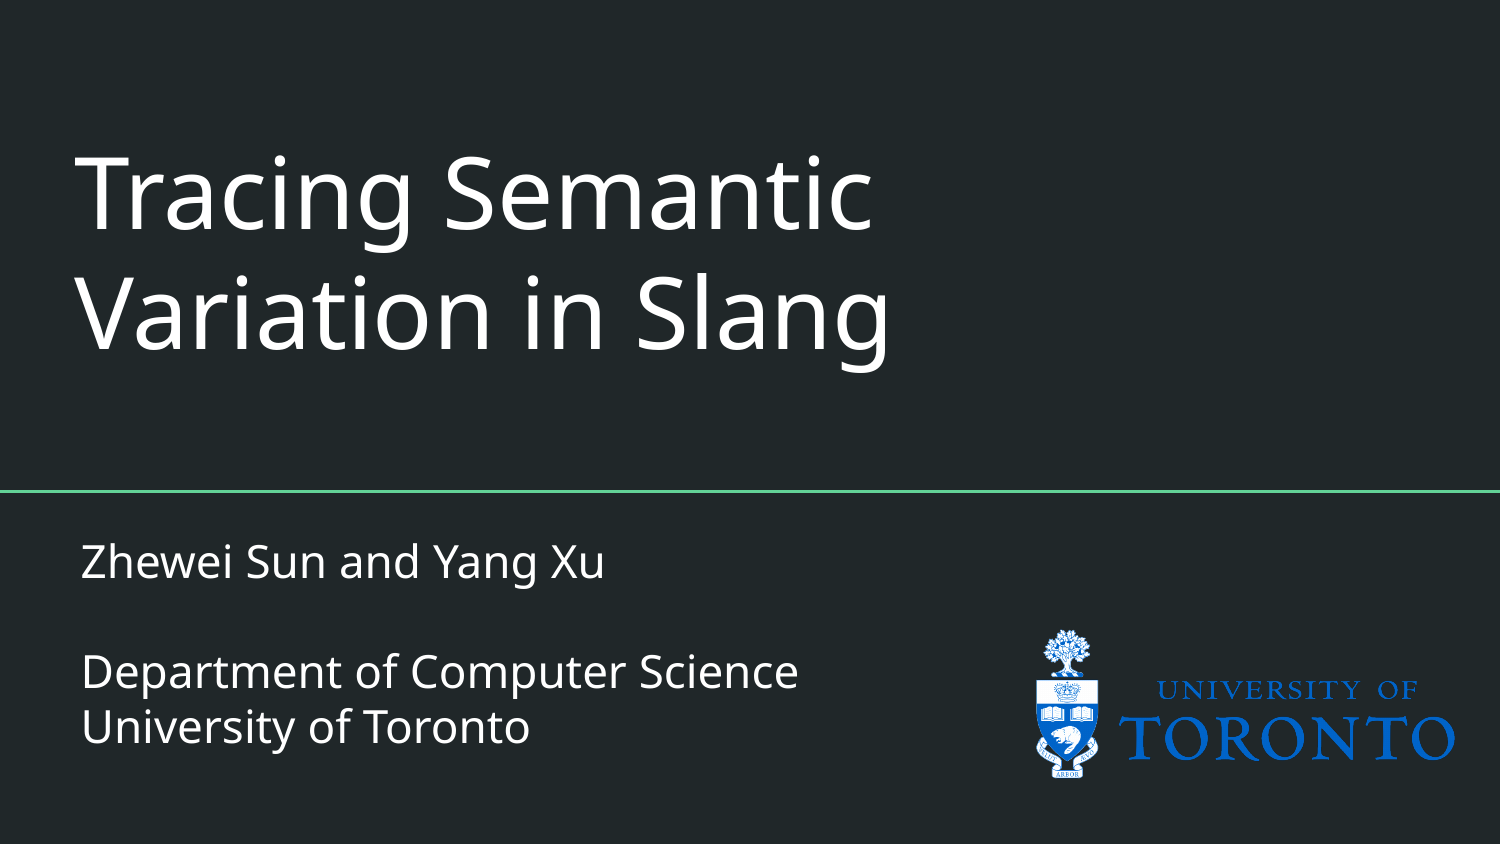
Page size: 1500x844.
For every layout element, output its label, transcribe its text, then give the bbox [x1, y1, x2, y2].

title Tracing Semantic Variation in Slang [59, 0, 1330, 385]
picture [989, 584, 1500, 824]
subtitle Zhewei Sun and Yang Xu Department of Computer Science University of Toronto [65, 517, 1399, 813]
